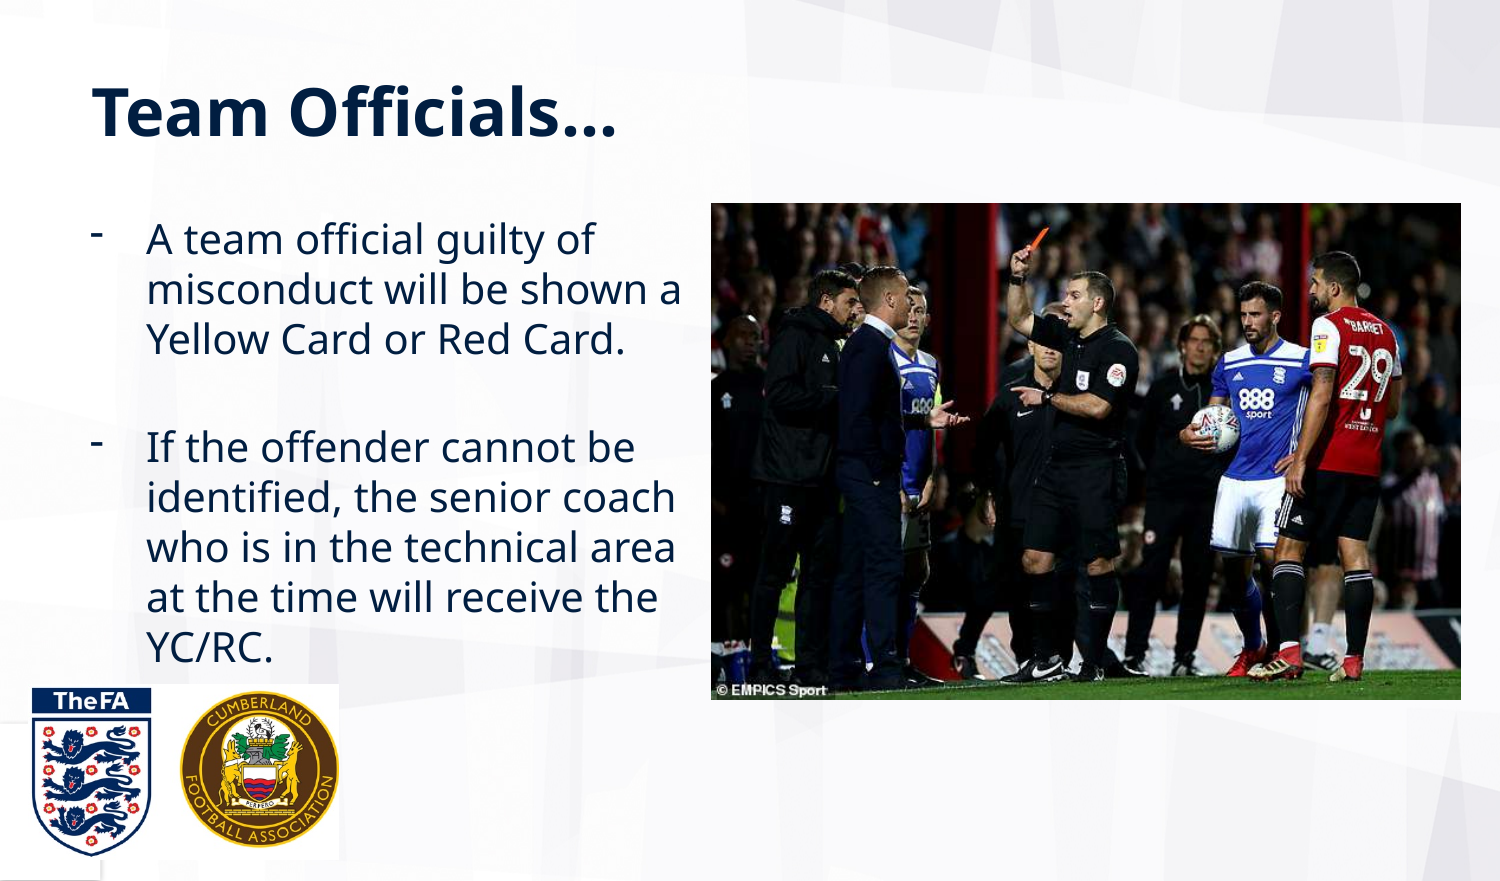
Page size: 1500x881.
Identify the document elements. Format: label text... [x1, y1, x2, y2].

picture [0, 0, 1500, 881]
list A team official guilty of misconduct will be shown a Yellow Card or Red Card. If the offender cannot be identified, the senior coach who is in the technical area at the time will receive the YC/RC. [75, 205, 727, 787]
list Team Officials… [76, 62, 1424, 204]
